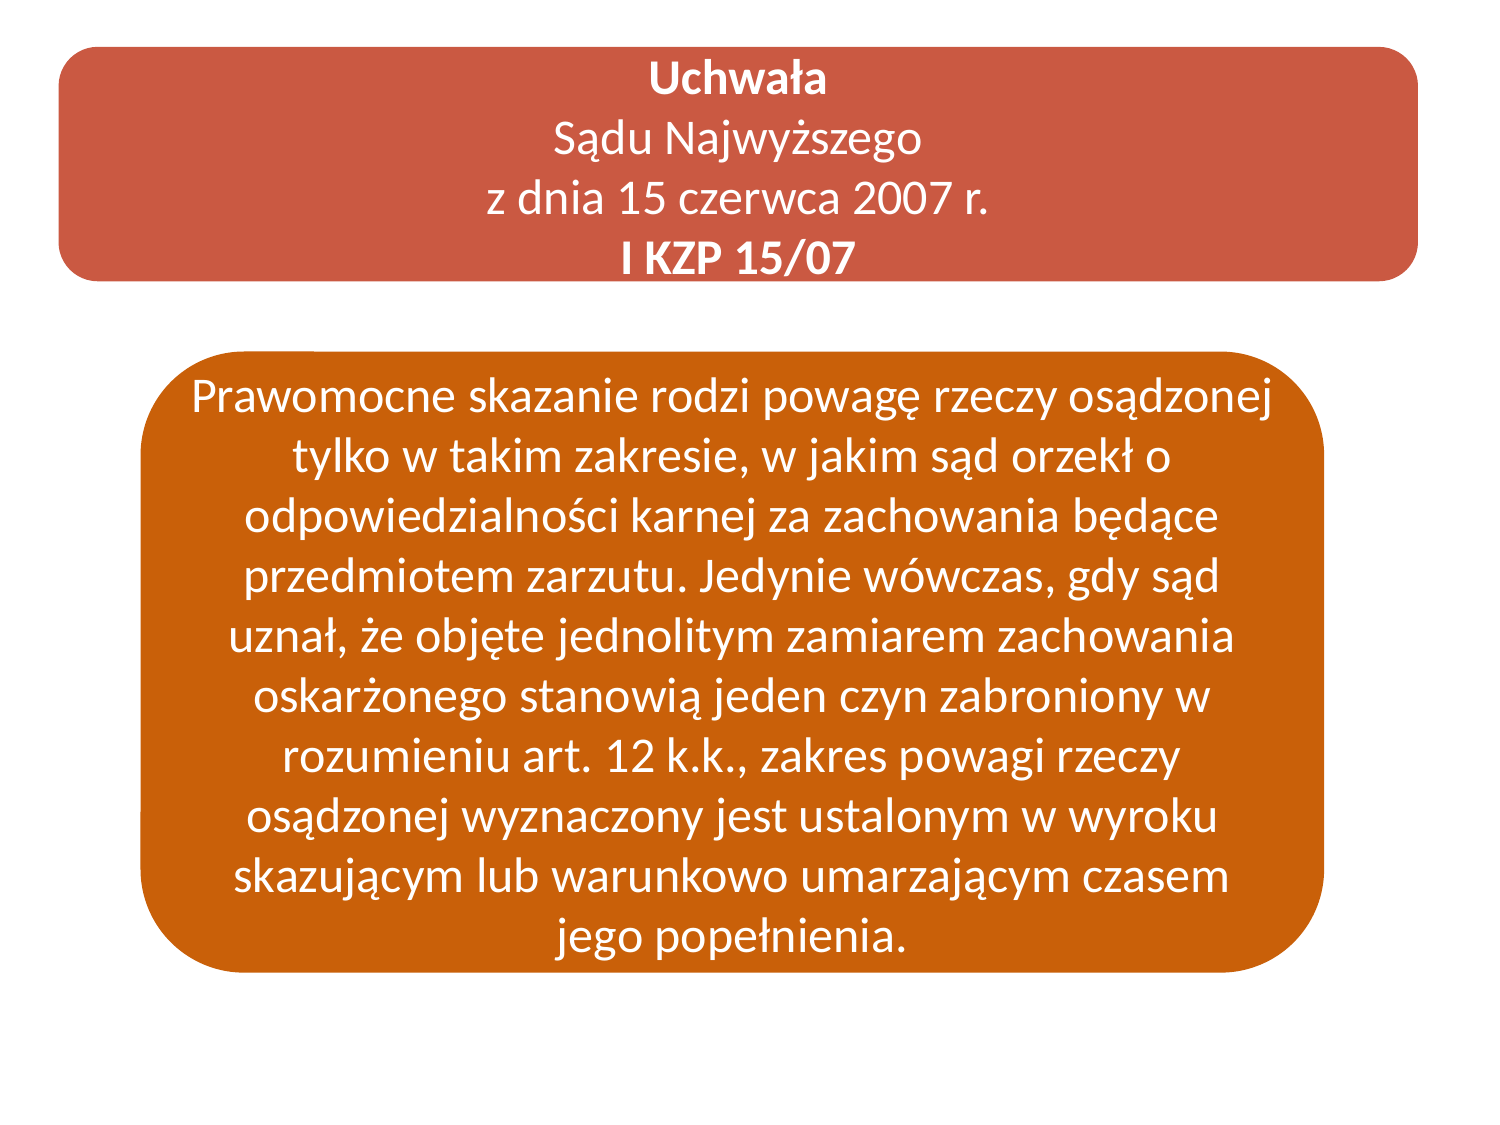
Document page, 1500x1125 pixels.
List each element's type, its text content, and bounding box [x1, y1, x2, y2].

text_box Prawomocne skazanie rodzi powagę rzeczy osądzonej tylko w takim zakresie, w jakim sąd orzekł o odpowiedzialności karnej za zachowania będące przedmiotem zarzutu. Jedynie wówczas, gdy sąd uznał, że objęte jednolitym zamiarem zachowania oskarżonego stanowią jeden czyn zabroniony w rozumieniu art. 12 k.k., zakres powagi rzeczy osądzonej wyznaczony jest ustalonym w wyroku skazującym lub warunkowo umarzającym czasem jego popełnienia. [138, 349, 1327, 975]
text_box Uchwała Sądu Najwyższego z dnia 15 czerwca 2007 r. I KZP 15/07 [56, 44, 1421, 284]
